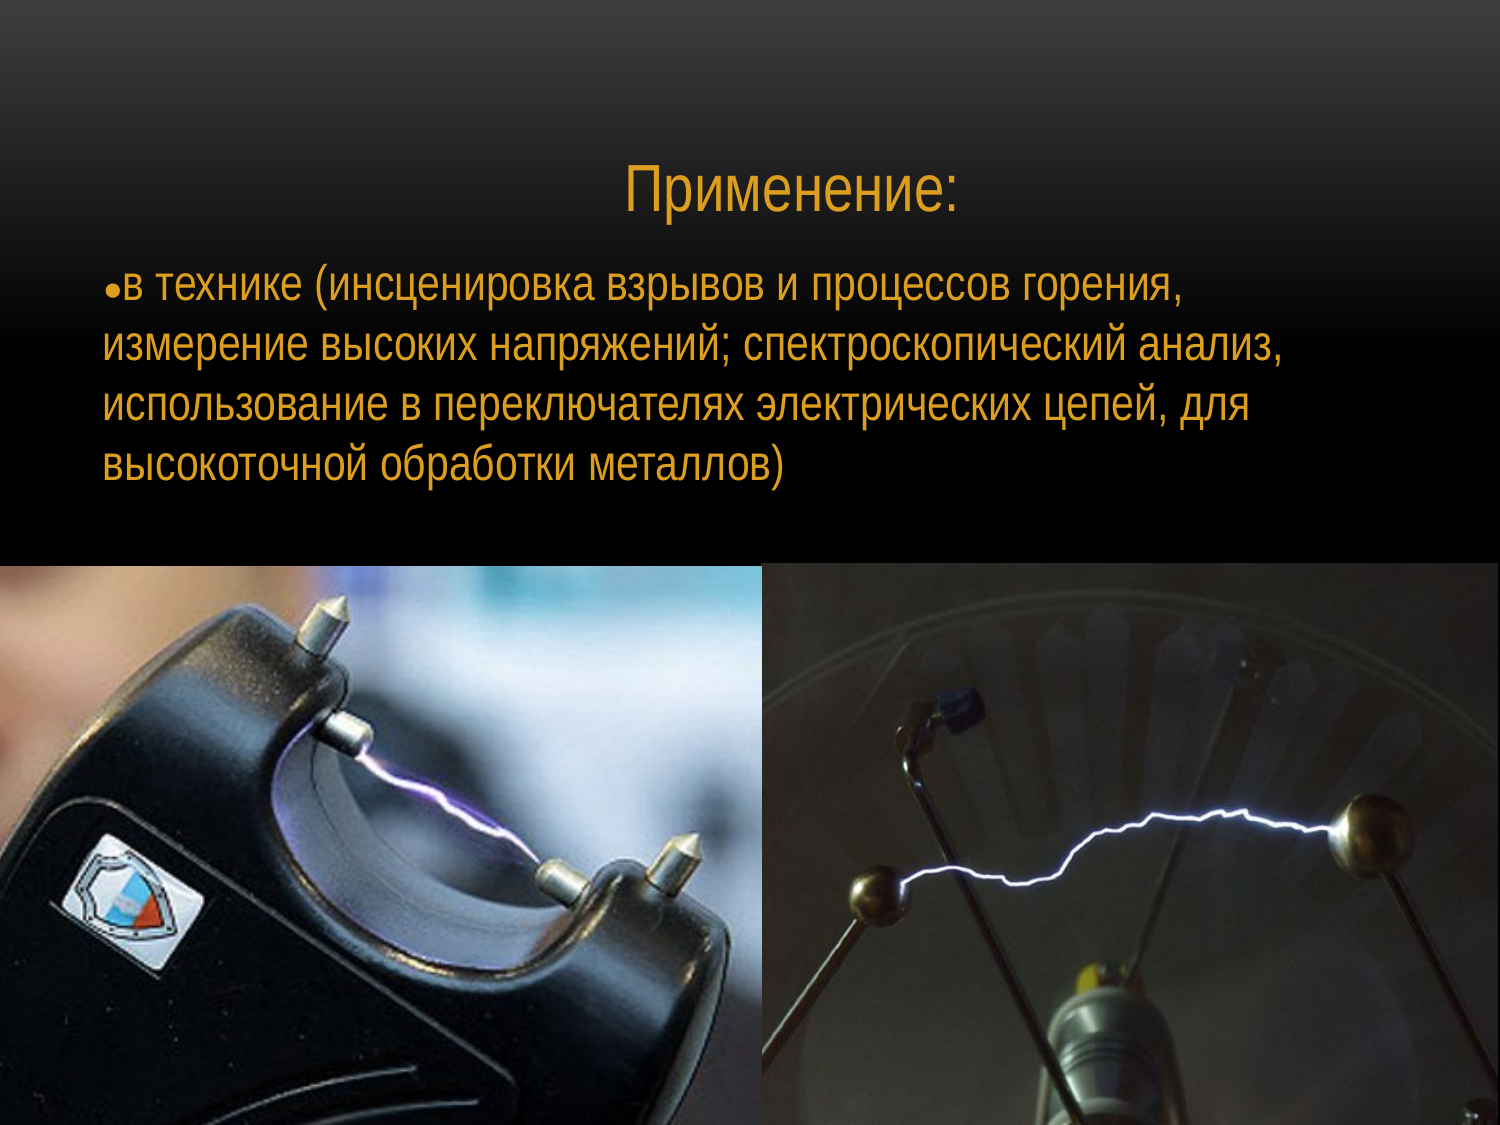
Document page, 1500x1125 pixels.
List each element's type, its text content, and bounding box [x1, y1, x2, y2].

picture [0, 563, 1499, 1125]
text_box ●в технике (инсценировка взрывов и процессов горения, измерение высоких напряжений; спектроскопический анализ, использование в переключателях электрических цепей, для высокоточной обработки металлов) [88, 243, 1400, 499]
text_box Применение: [609, 137, 976, 232]
